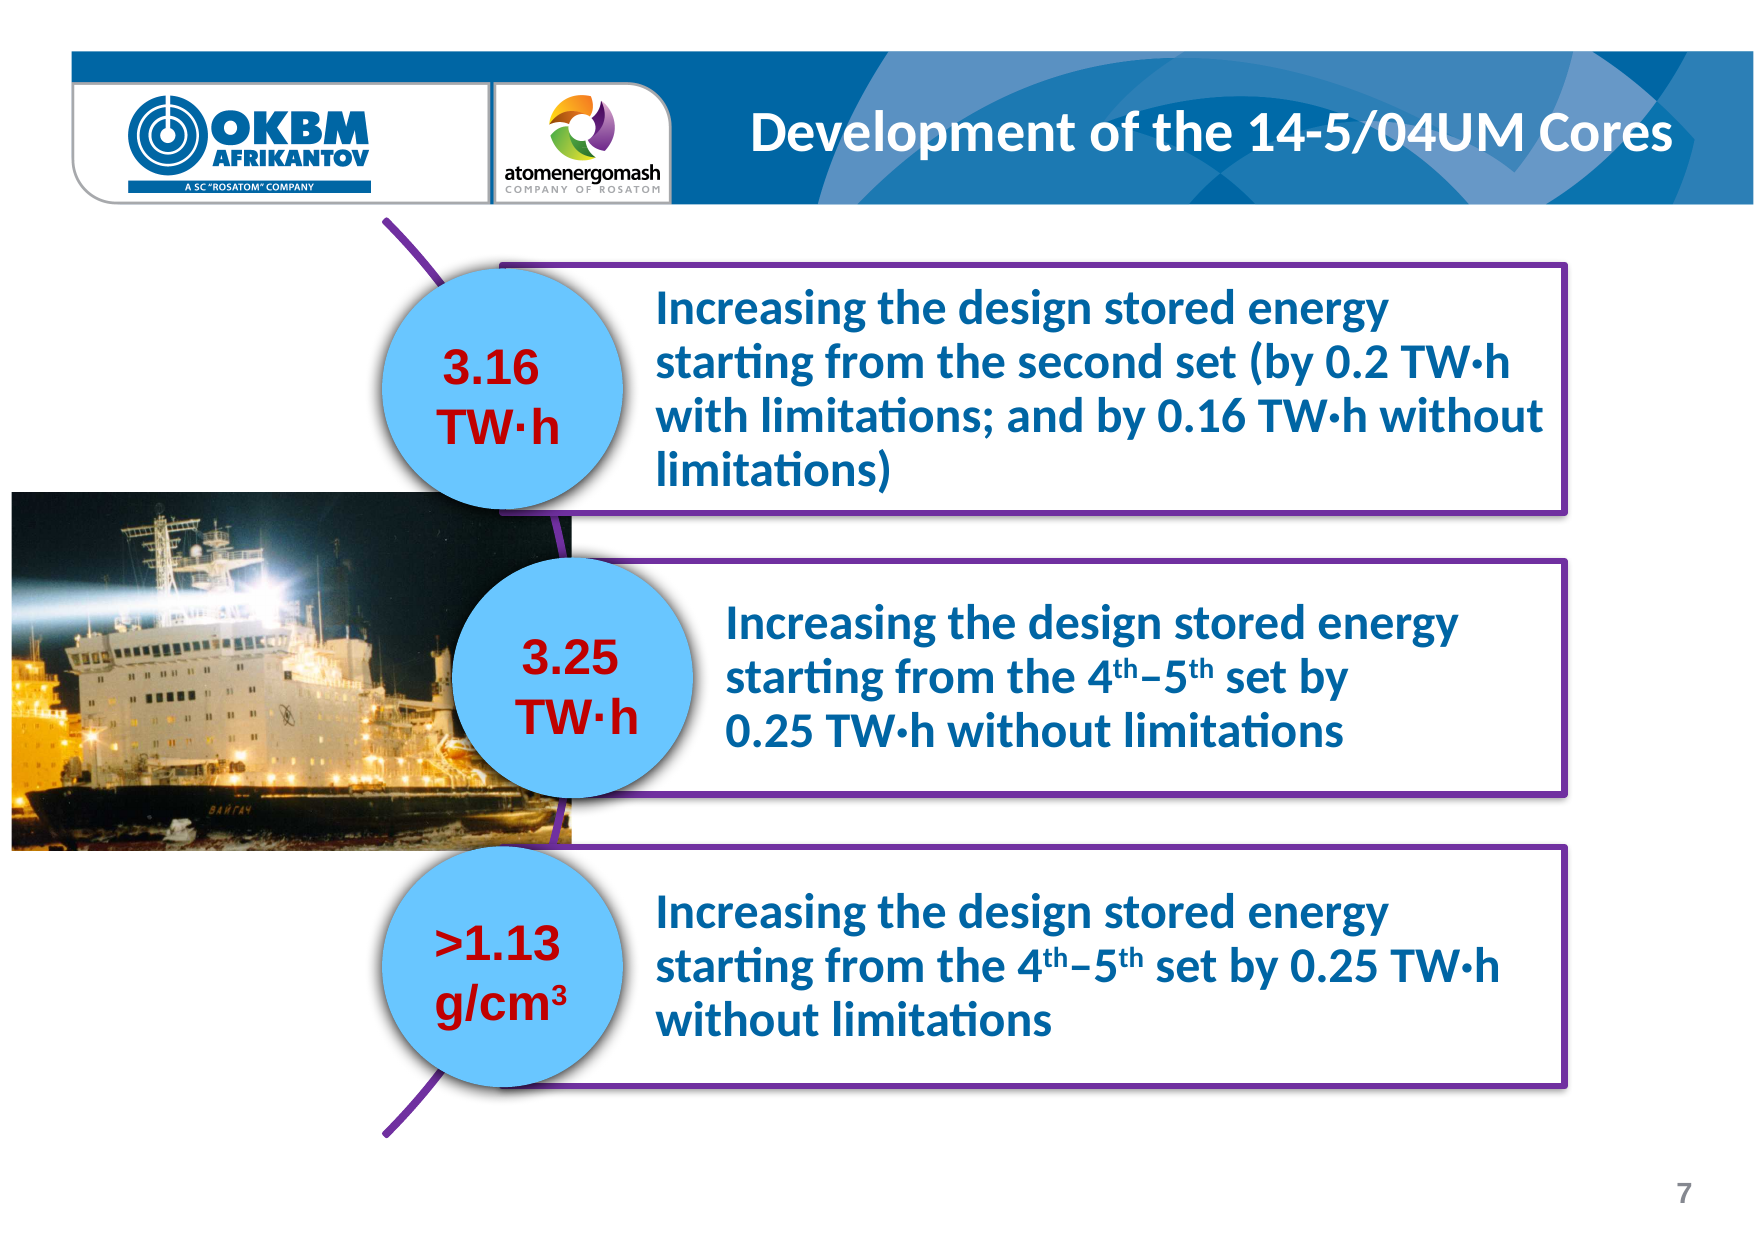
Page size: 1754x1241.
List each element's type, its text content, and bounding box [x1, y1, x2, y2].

text_box 7 [1259, 1159, 1710, 1226]
text_box Development of the 14-5/04UM Cores [670, 49, 1754, 207]
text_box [368, 195, 1579, 1160]
picture [0, 0, 1754, 1241]
